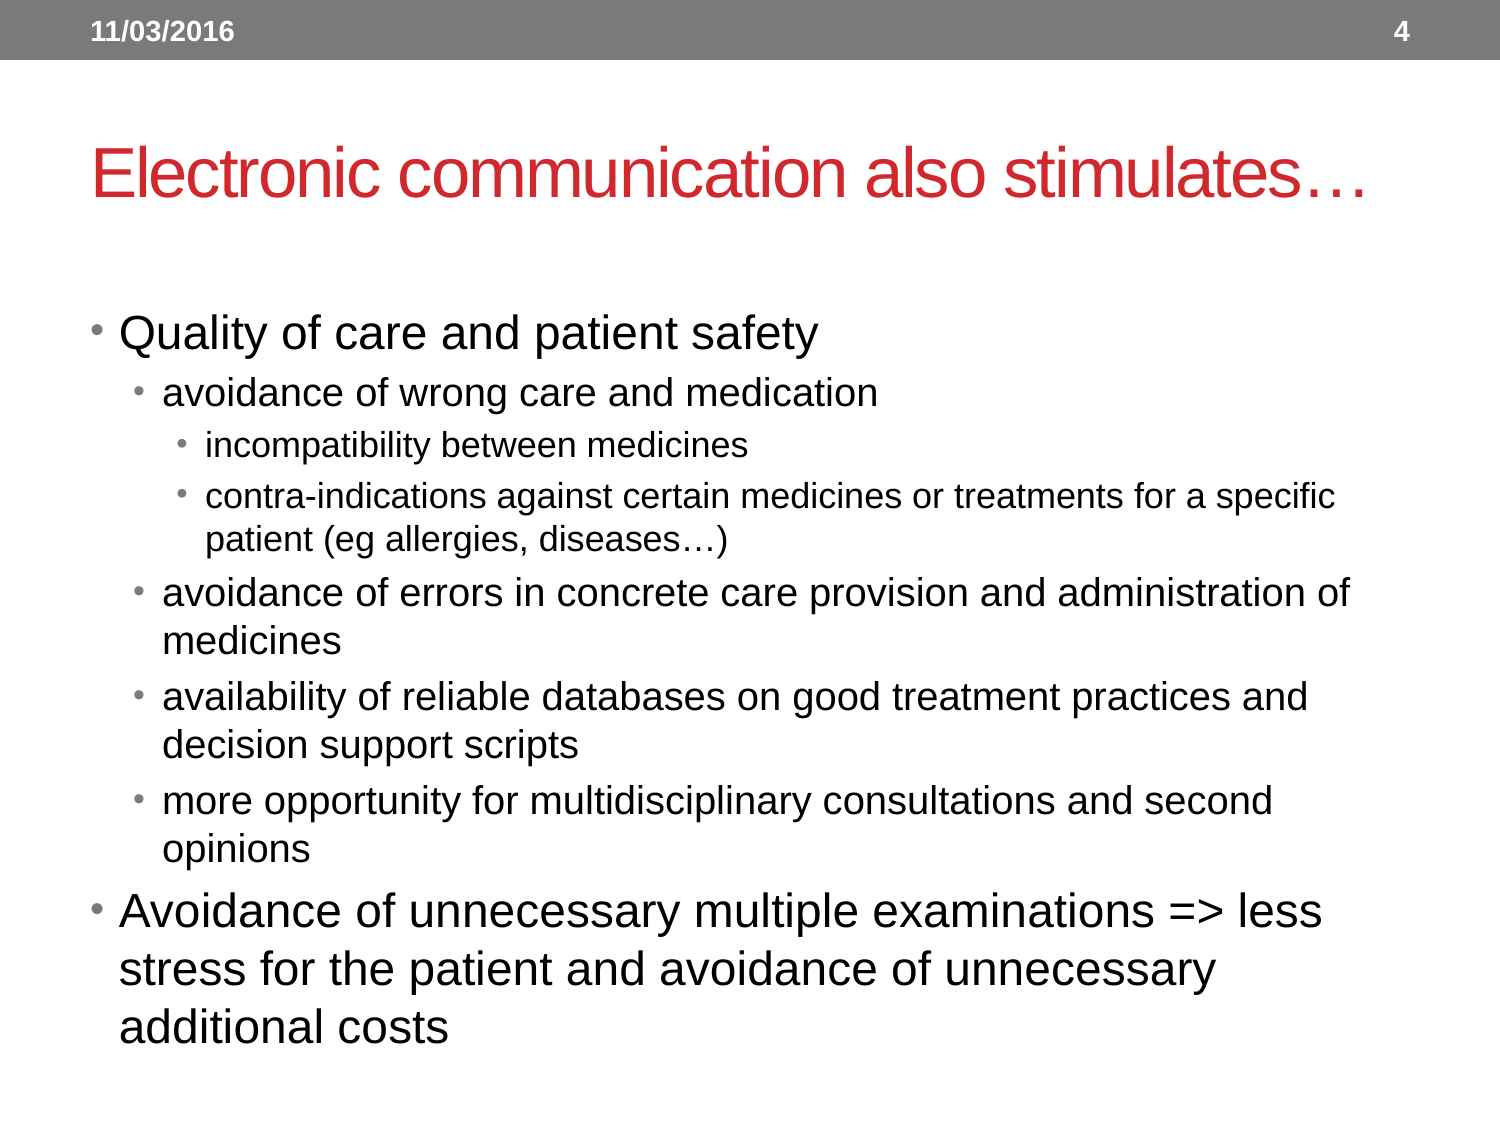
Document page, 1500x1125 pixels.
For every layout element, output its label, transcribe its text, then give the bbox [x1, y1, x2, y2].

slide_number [75, 3, 550, 57]
title Electronic communication also stimulates… [75, 87, 1425, 250]
slide_number 4 [1250, 3, 1425, 57]
list Quality of care and patient safety avoidance of wrong care and medication incompatibility between medicines contra-indications against certain medicines or treatments for a specific patient (eg allergies, diseases…) avoidance of errors in concrete care provision and administration of medicines availability of reliable databases on good treatment practices and decision support scripts more opportunity for multidisciplinary consultations and second opinions Avoidance of unnecessary multiple examinations => less stress for the patient and avoidance of unnecessary additional costs [75, 262, 1425, 1063]
